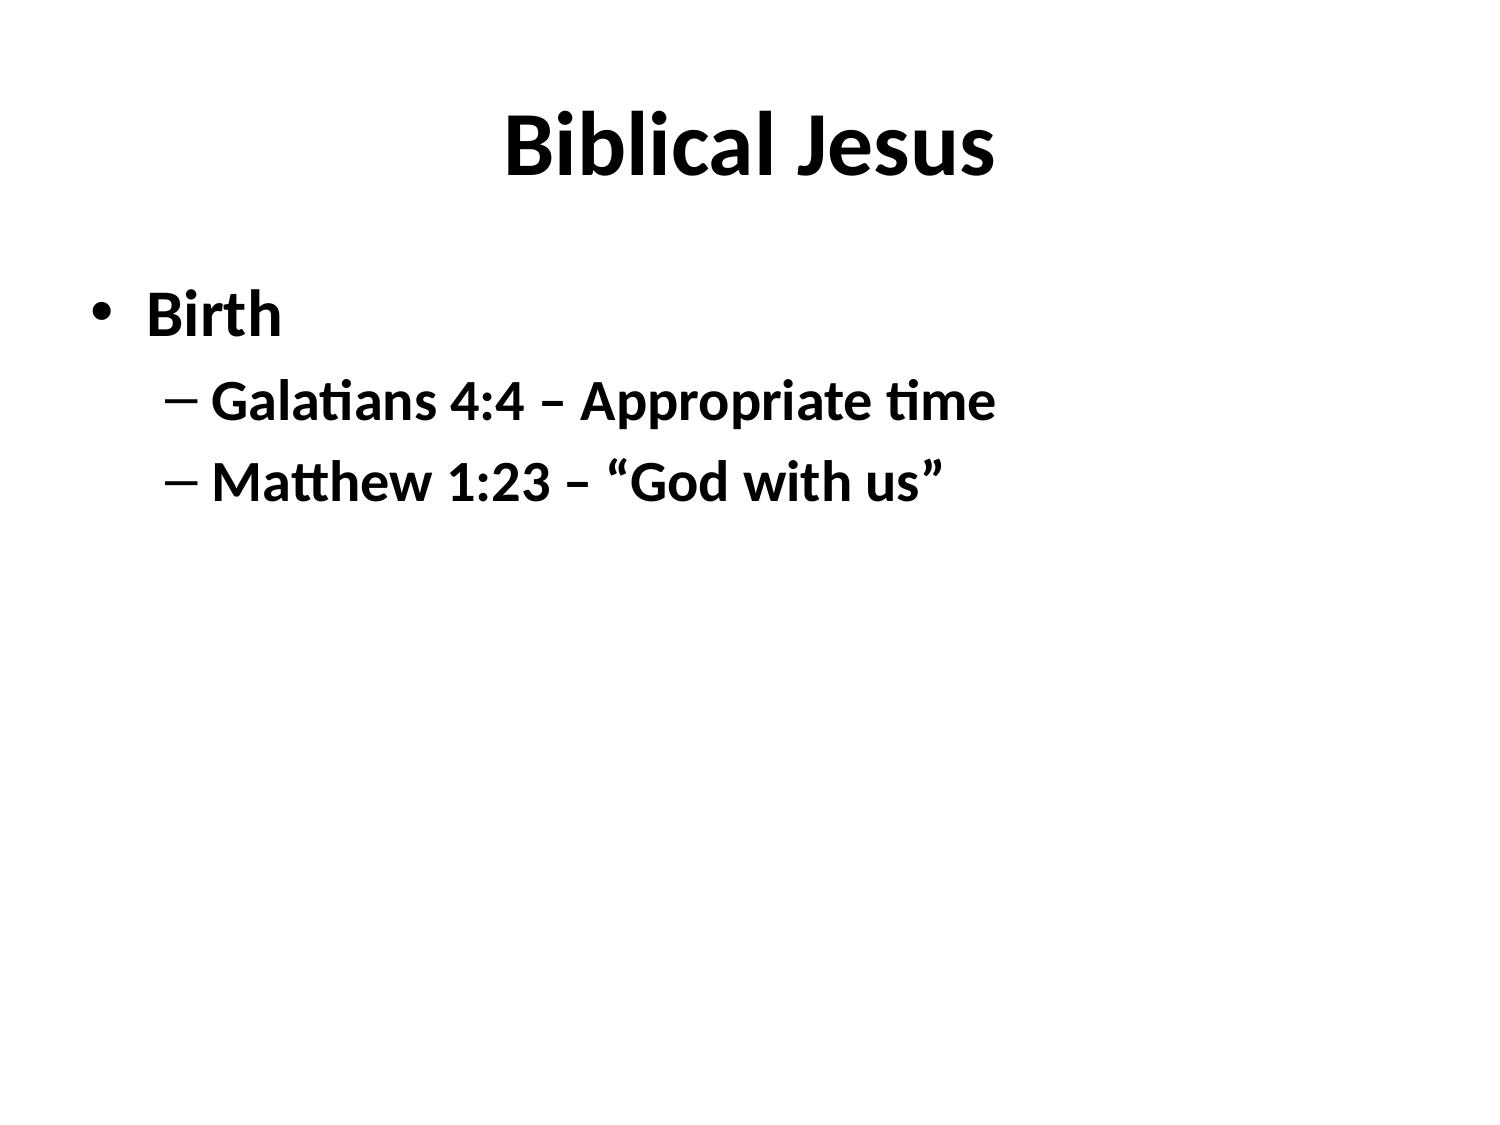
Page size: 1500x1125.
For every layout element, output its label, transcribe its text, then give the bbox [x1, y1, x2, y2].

title Biblical Jesus [75, 45, 1425, 233]
list Birth Galatians 4:4 – Appropriate time Matthew 1:23 – “God with us” [75, 262, 1425, 1005]
